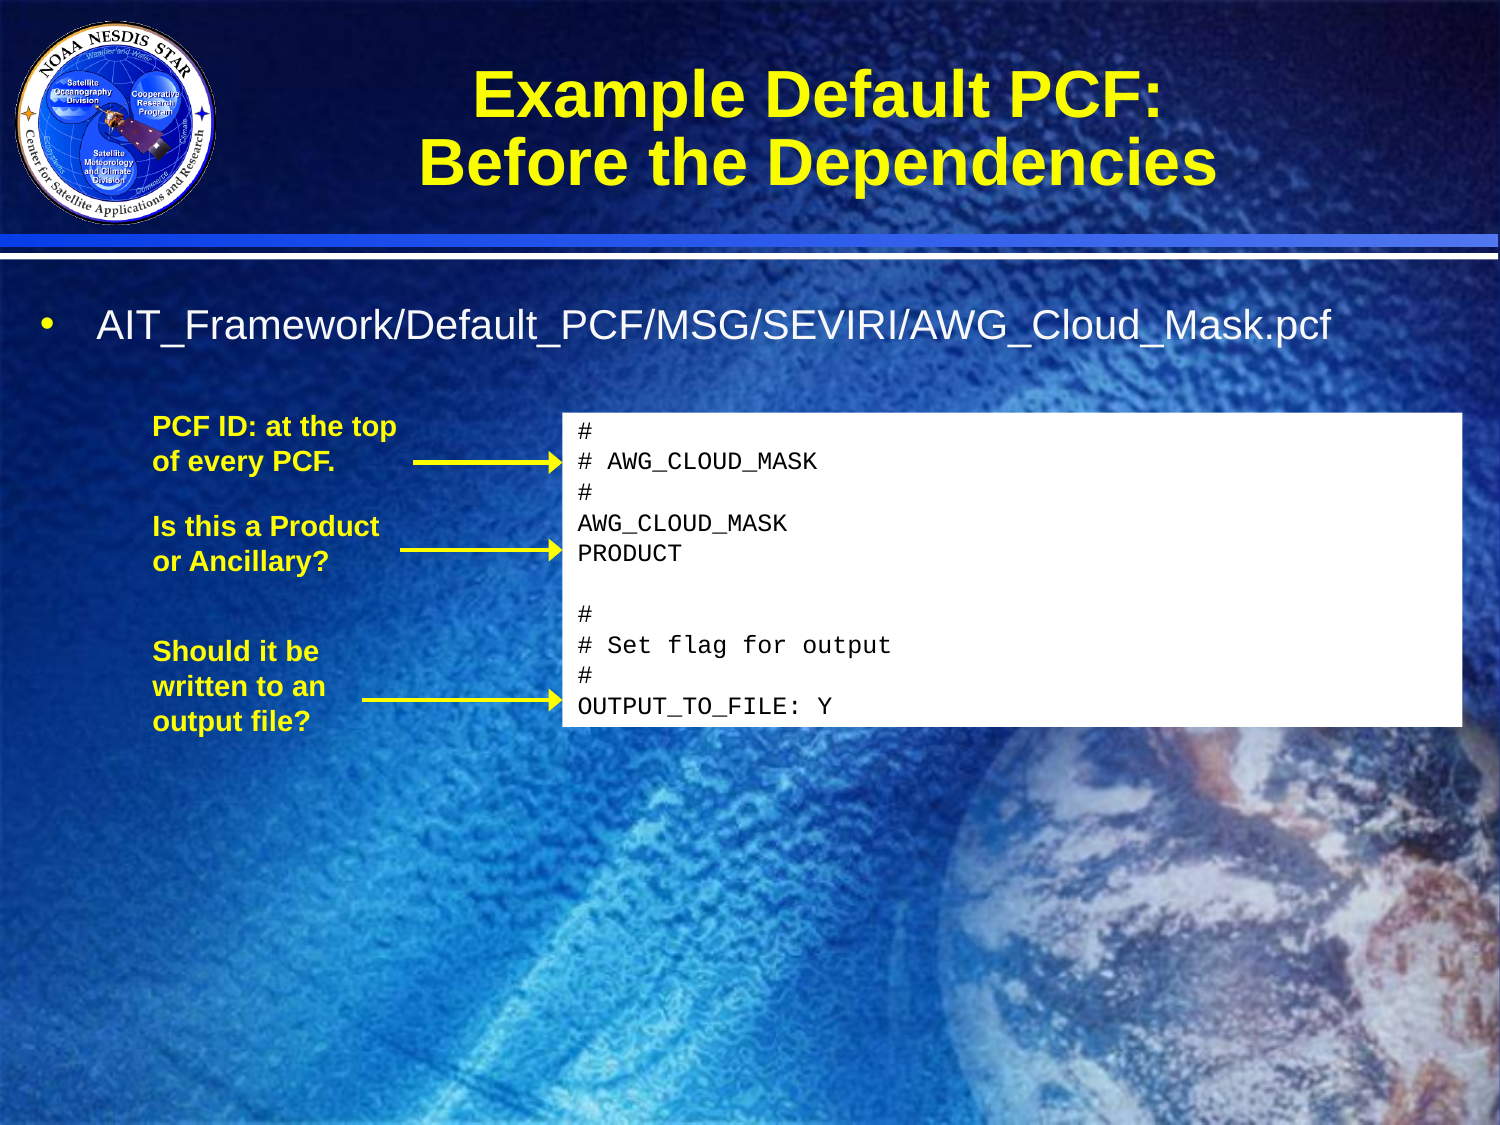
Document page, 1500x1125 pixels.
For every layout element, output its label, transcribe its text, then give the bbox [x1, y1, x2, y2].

list AIT_Framework/Default_PCF/MSG/SEVIRI/AWG_Cloud_Mask.pcf [24, 299, 1463, 953]
picture [0, 0, 1500, 1125]
text_box Example Default PCF: Before the Dependencies [174, 62, 1463, 200]
